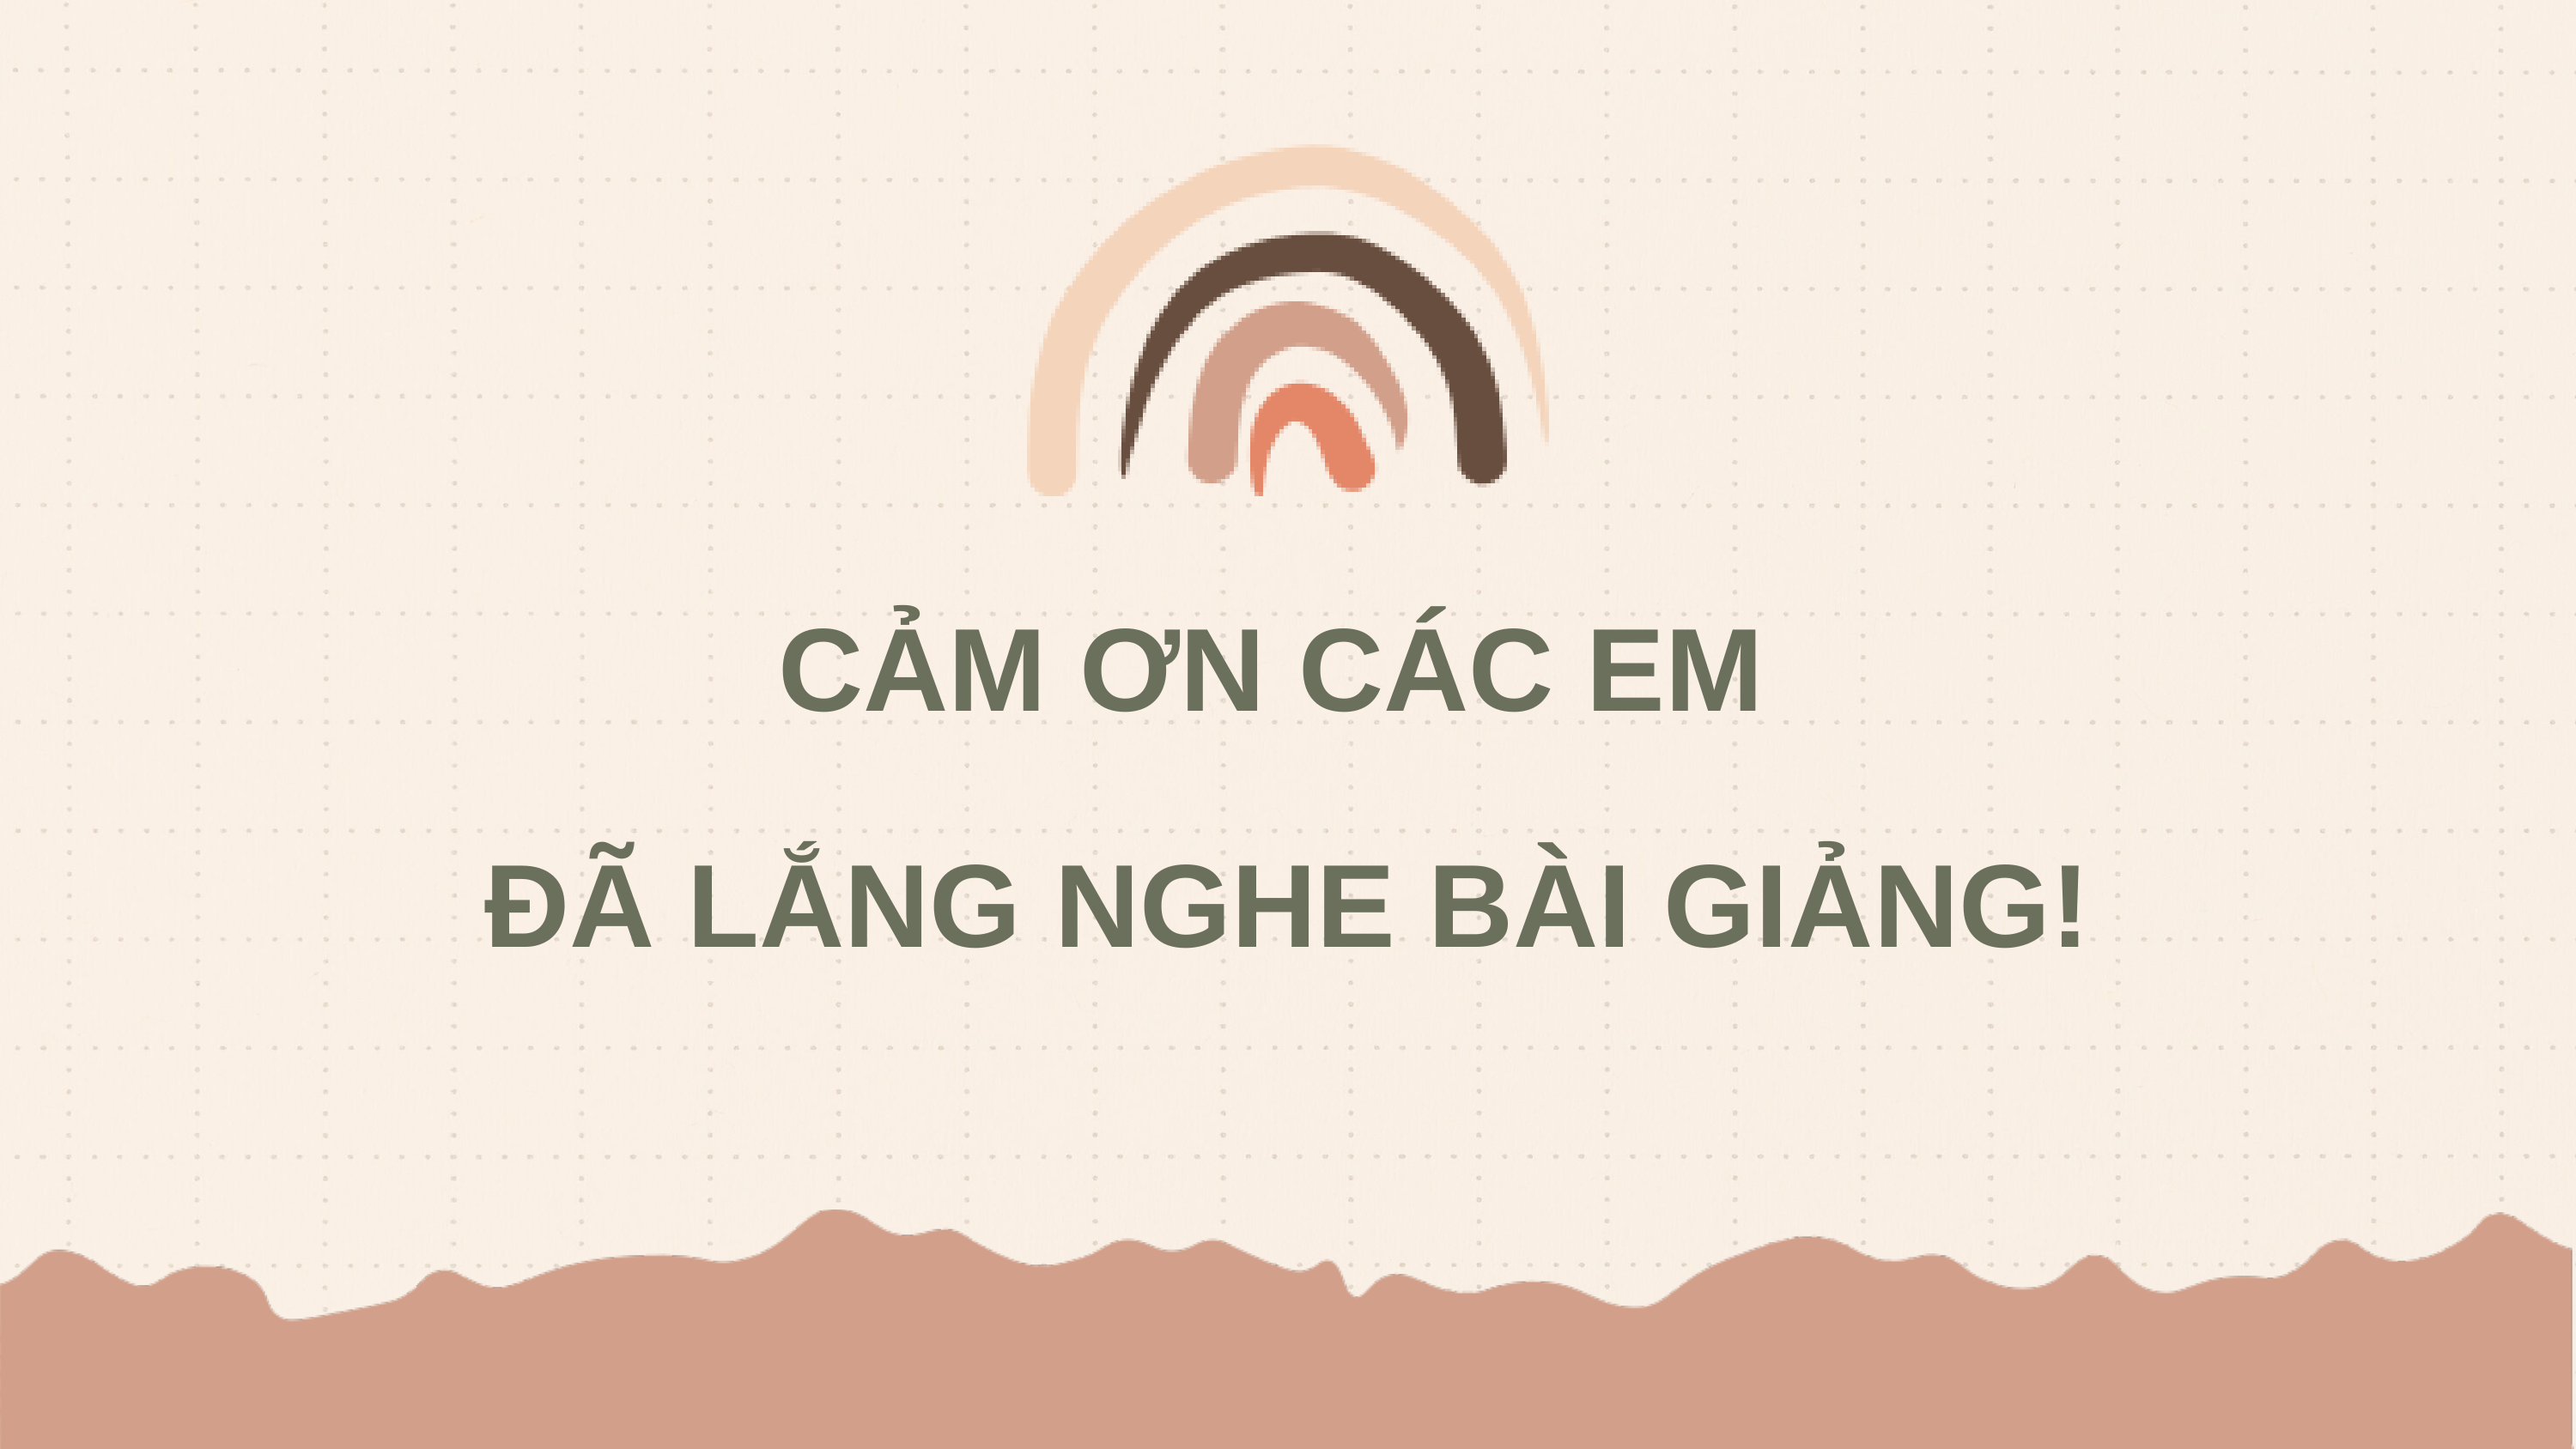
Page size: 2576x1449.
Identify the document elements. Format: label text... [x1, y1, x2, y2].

text_box CẢM ƠN CÁC EM ĐÃ LẮNG NGHE BÀI GIẢNG! [382, 498, 2194, 971]
picture [0, 0, 2576, 1449]
